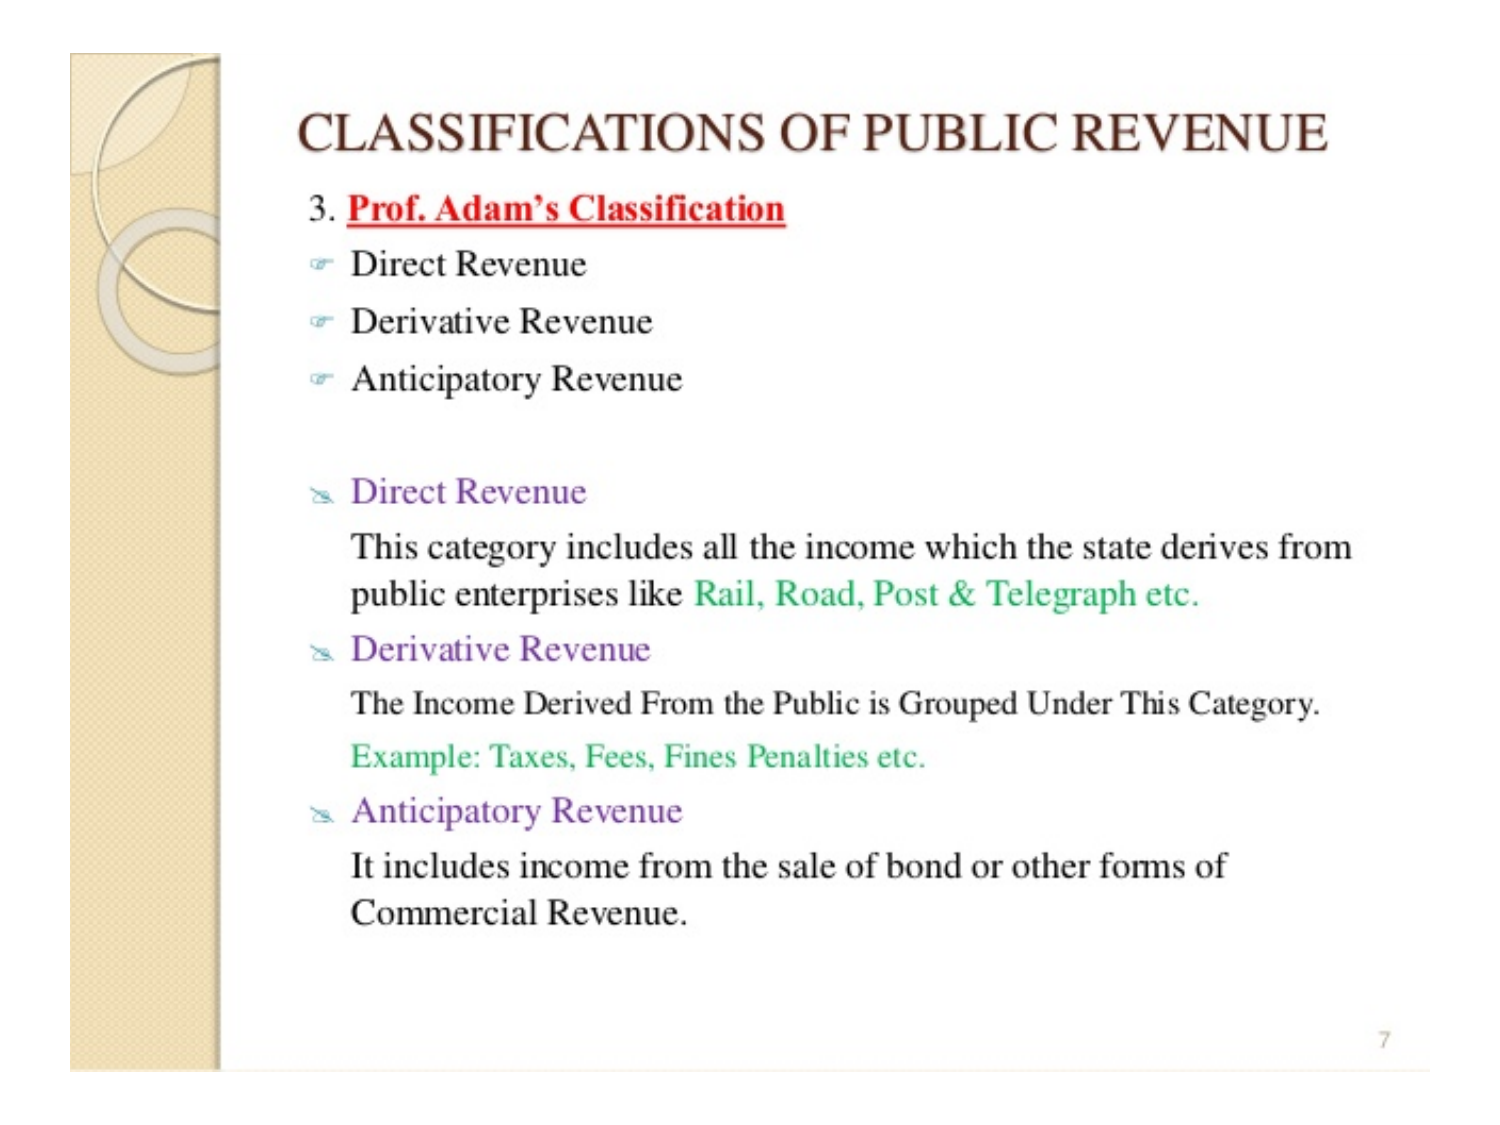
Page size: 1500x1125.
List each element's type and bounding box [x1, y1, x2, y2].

picture [70, 53, 1430, 1072]
